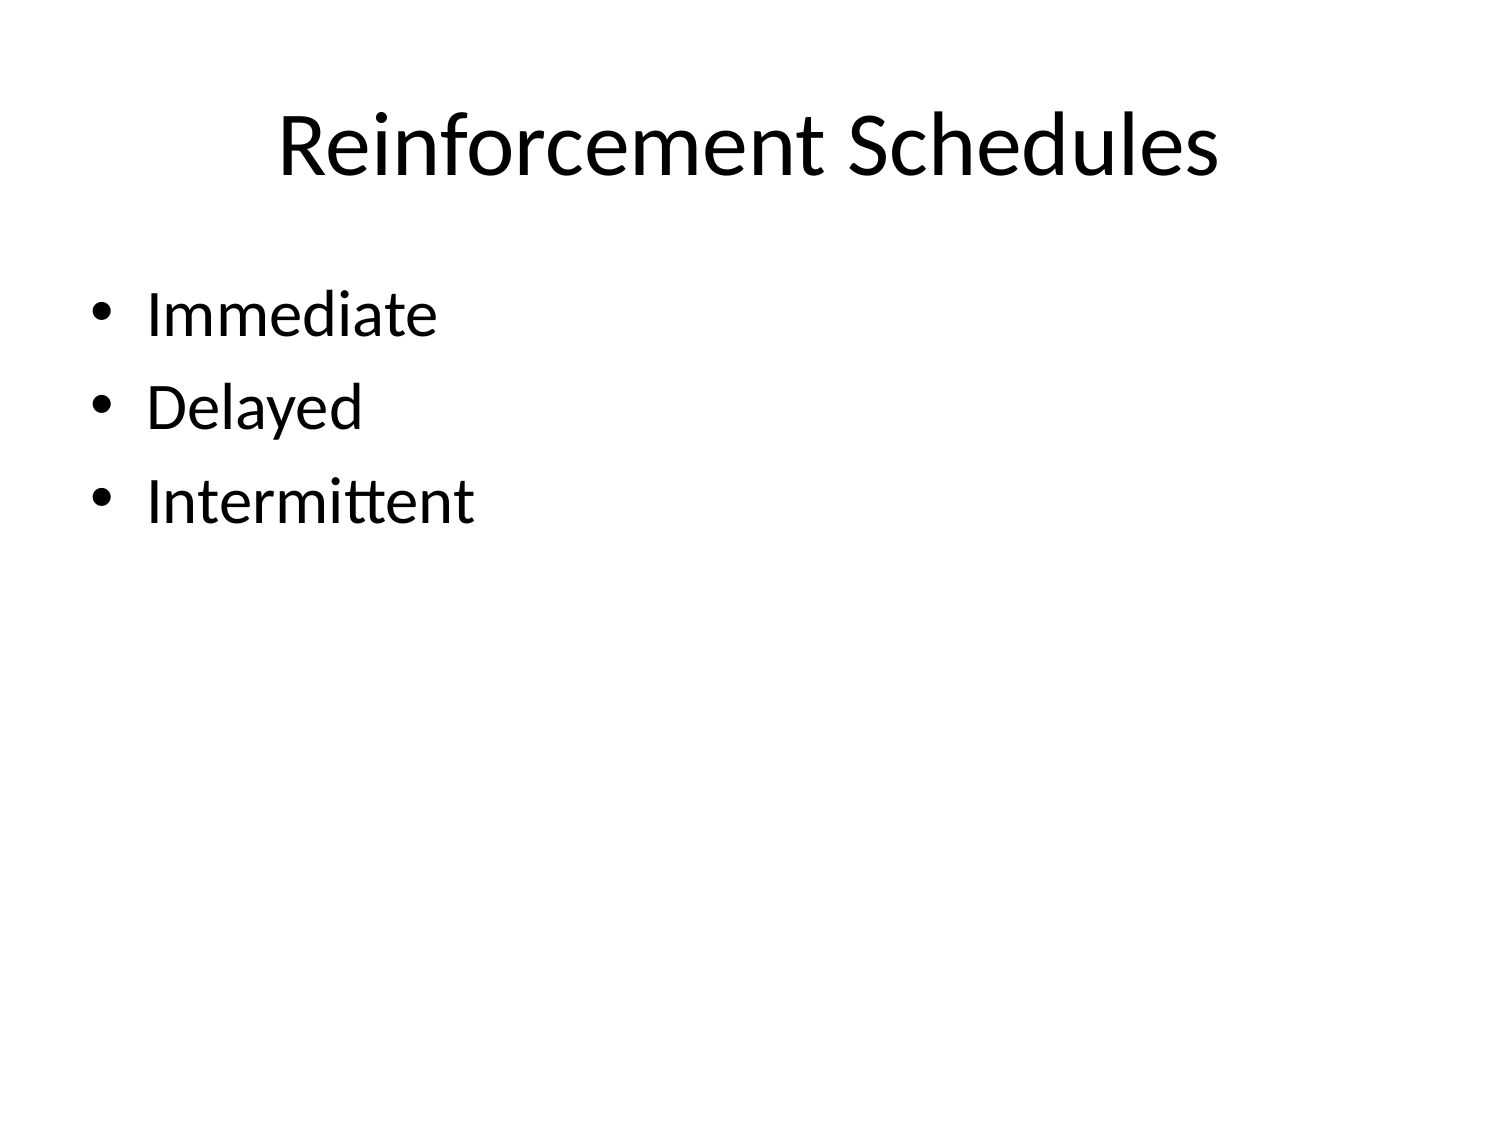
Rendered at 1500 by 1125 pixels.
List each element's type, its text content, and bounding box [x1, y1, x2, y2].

title Reinforcement Schedules [75, 45, 1425, 233]
list Immediate Delayed Intermittent [75, 262, 1425, 1005]
